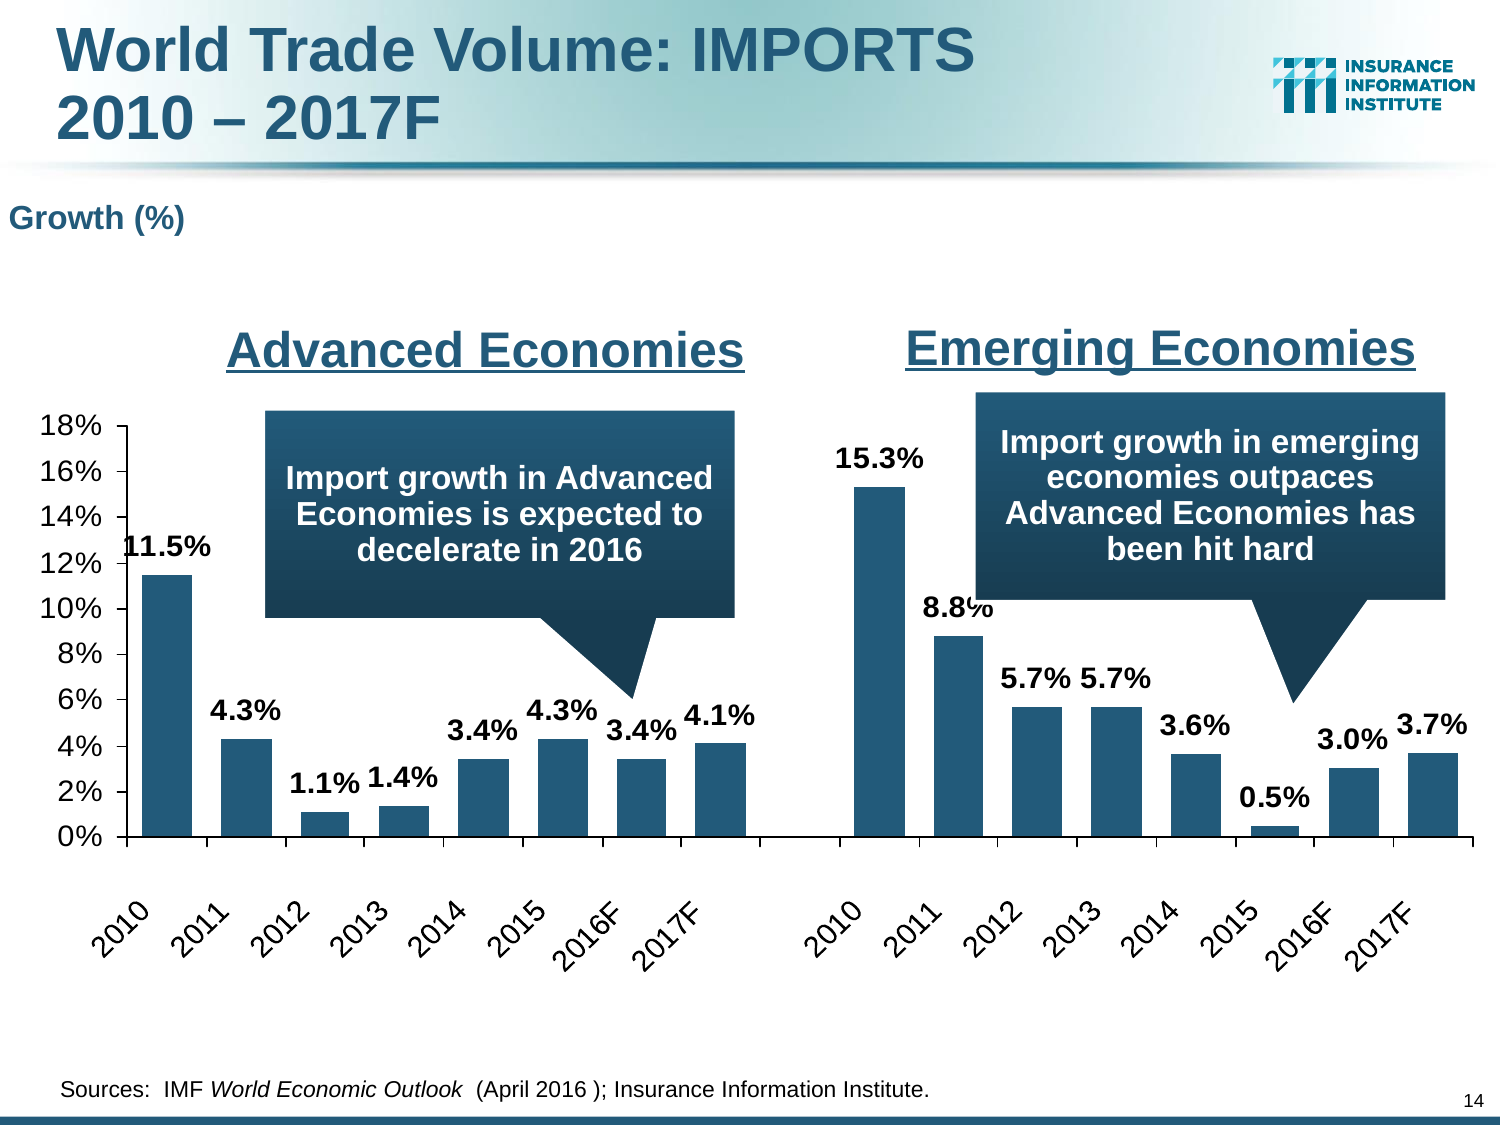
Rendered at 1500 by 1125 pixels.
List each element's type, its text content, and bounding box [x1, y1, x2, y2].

text_box Emerging Economies [721, 322, 1500, 377]
picture [0, 0, 1500, 189]
text_box Advanced Economies [46, 323, 721, 372]
text_box Growth (%) [8, 200, 221, 237]
title World Trade Volume: IMPORTS 2010 – 2017F [48, 14, 1264, 157]
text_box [26, 374, 1482, 994]
text_box Sources: IMF World Economic Outlook (April 2016 ); Insurance Information Institute. [0, 1079, 1500, 1125]
